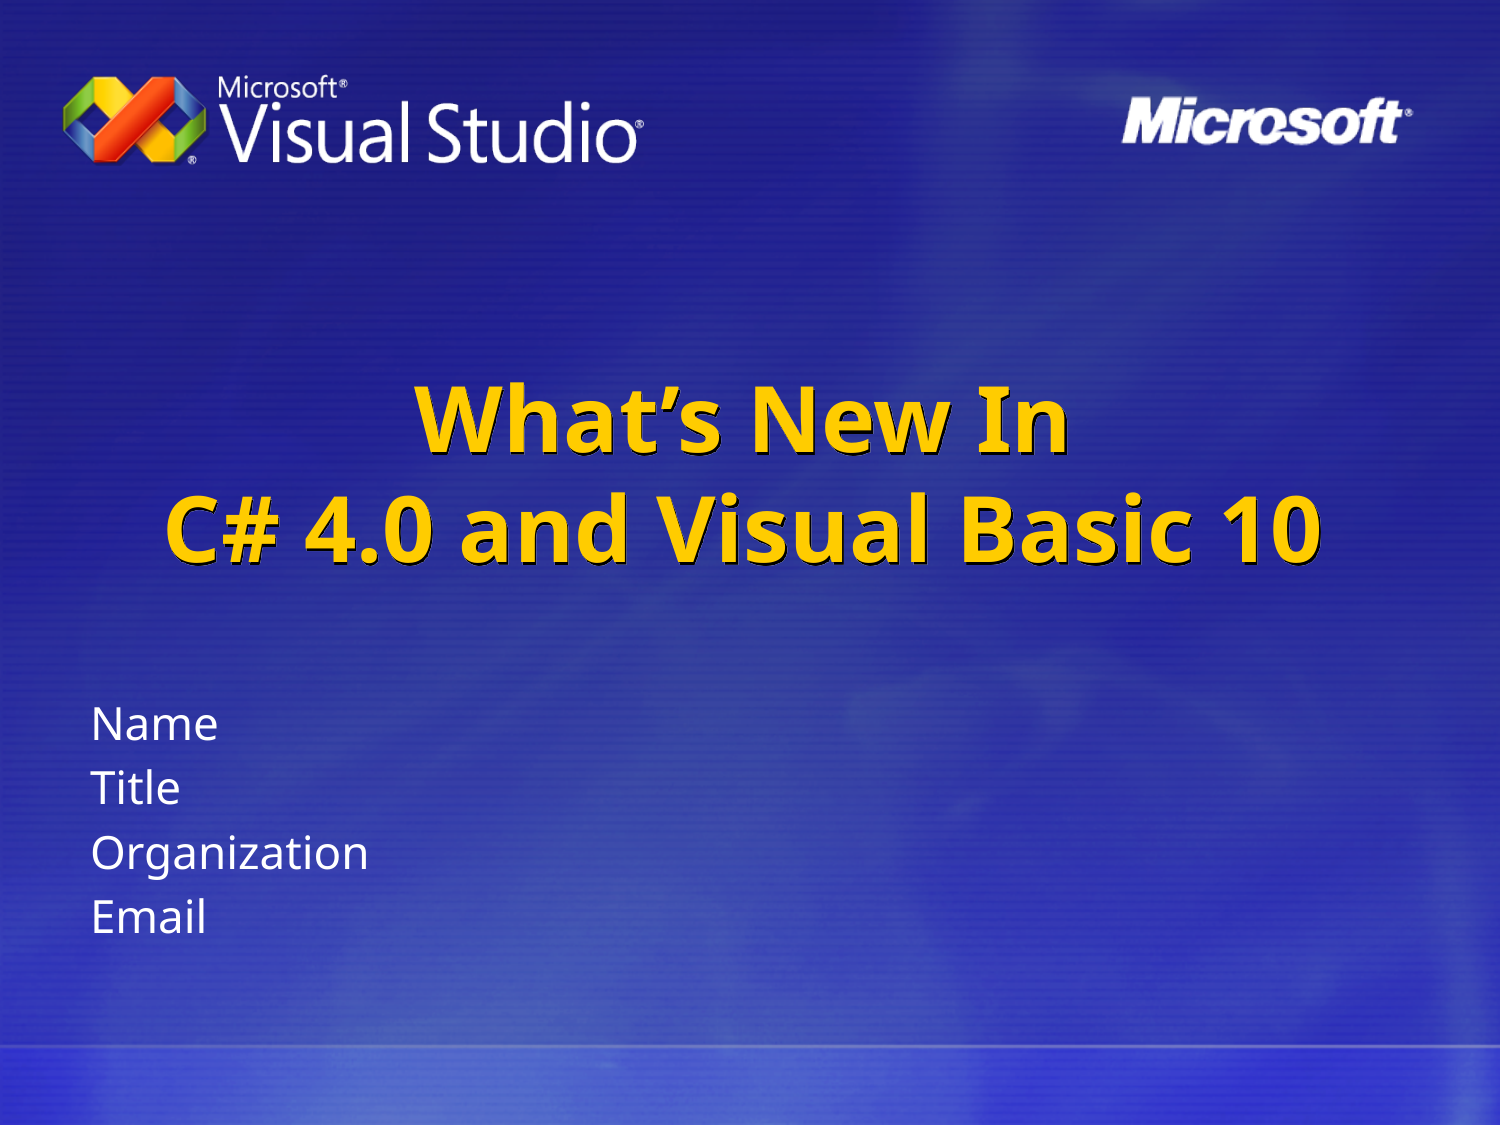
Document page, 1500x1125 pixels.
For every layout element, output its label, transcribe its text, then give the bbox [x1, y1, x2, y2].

title What’s New In C# 4.0 and Visual Basic 10 [49, 349, 1438, 592]
subtitle Name Title Organization Email [74, 687, 1251, 976]
picture [0, 0, 1500, 1125]
